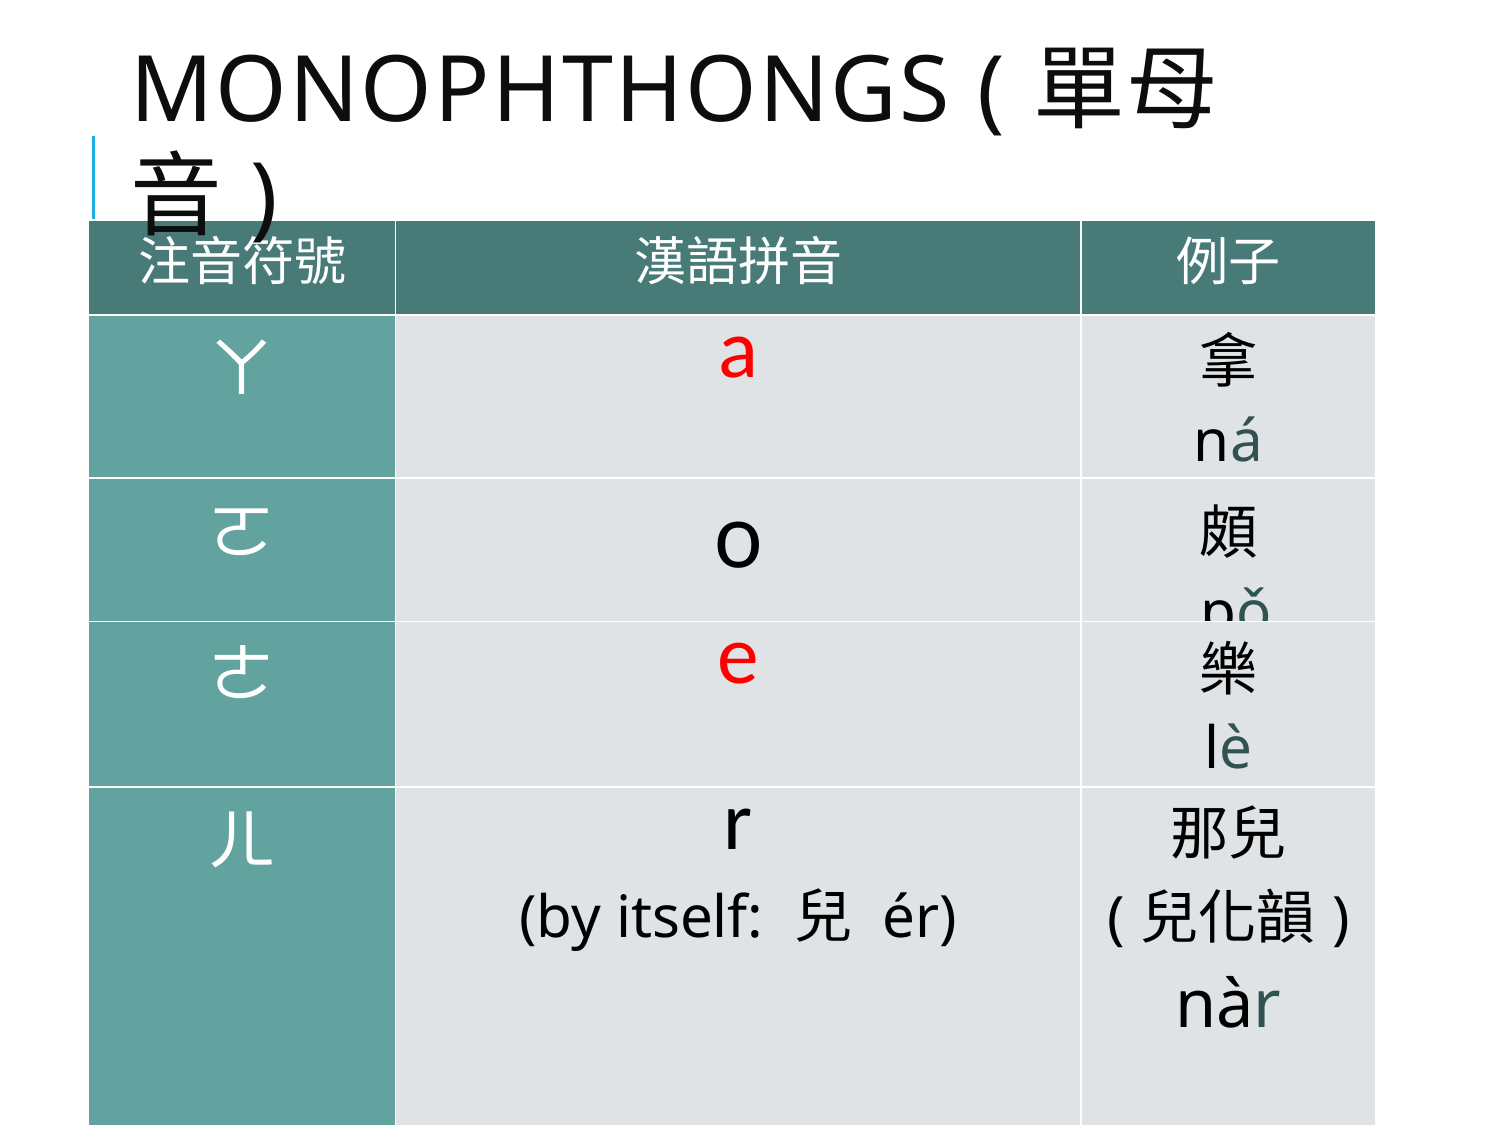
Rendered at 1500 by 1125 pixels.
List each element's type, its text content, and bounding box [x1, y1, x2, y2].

table_cell a [396, 316, 1080, 477]
table_header 例子 [1082, 221, 1375, 314]
table_header r (by itself: 兒 ér) [396, 788, 1080, 1125]
table_cell ㄛ [89, 479, 395, 621]
table_header e [396, 622, 1080, 786]
table_header 樂 lè [1082, 622, 1375, 786]
table_header 漢語拼音 [396, 266, 1080, 314]
text_box Monophthongs (單母音) [115, 19, 1312, 266]
table_header ㄜ [89, 622, 395, 786]
table_header ㄦ [89, 788, 395, 1125]
table_header 那兒 (兒化韻) nàr [1082, 788, 1375, 1125]
table_cell 拿 ná [1082, 316, 1375, 477]
table_header 注音符號 [89, 221, 395, 314]
table_cell ㄚ [89, 316, 395, 477]
table_cell 頗 pǒ [1082, 479, 1375, 621]
table_cell o [396, 479, 1080, 621]
